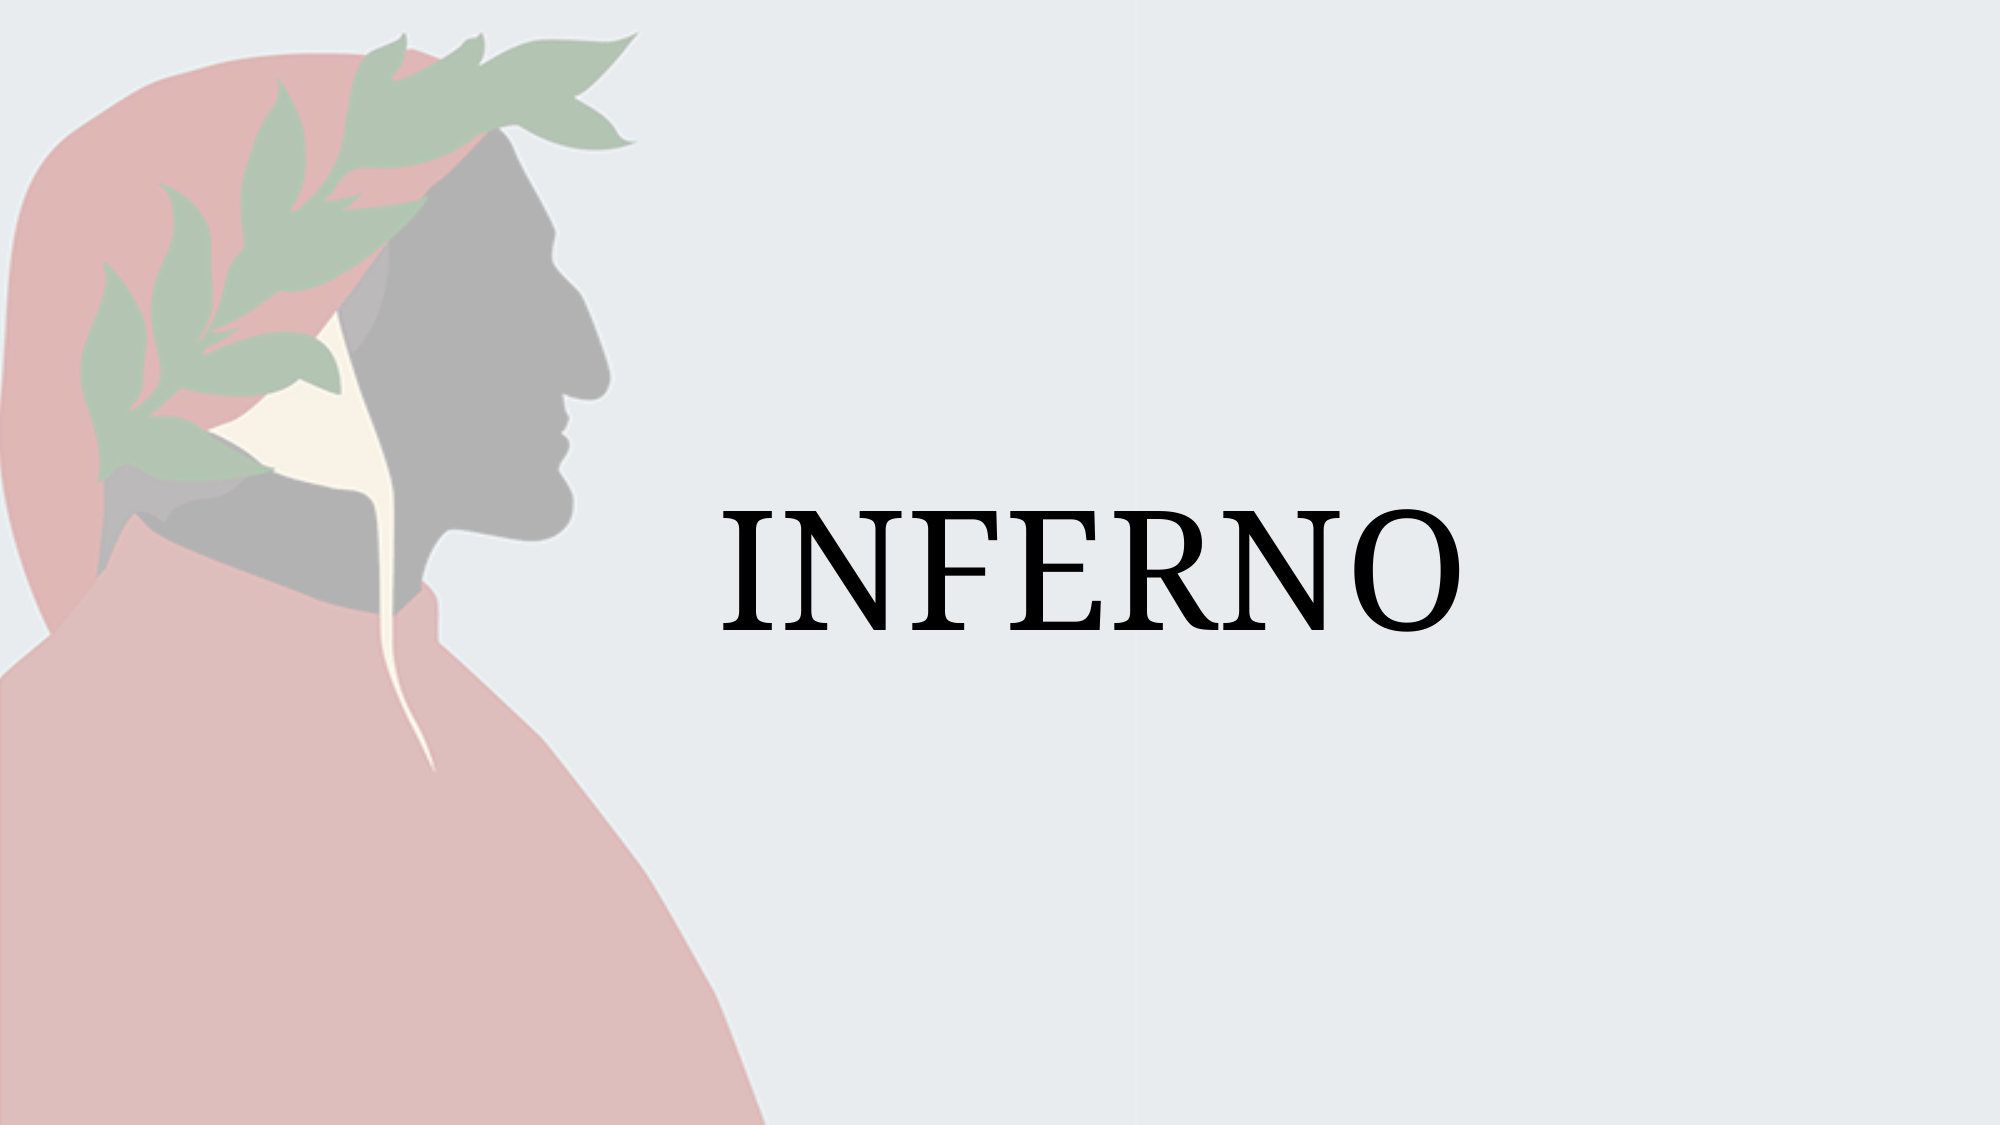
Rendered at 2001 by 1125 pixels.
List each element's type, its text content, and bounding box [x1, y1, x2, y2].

title INFERNO [231, 440, 1957, 658]
